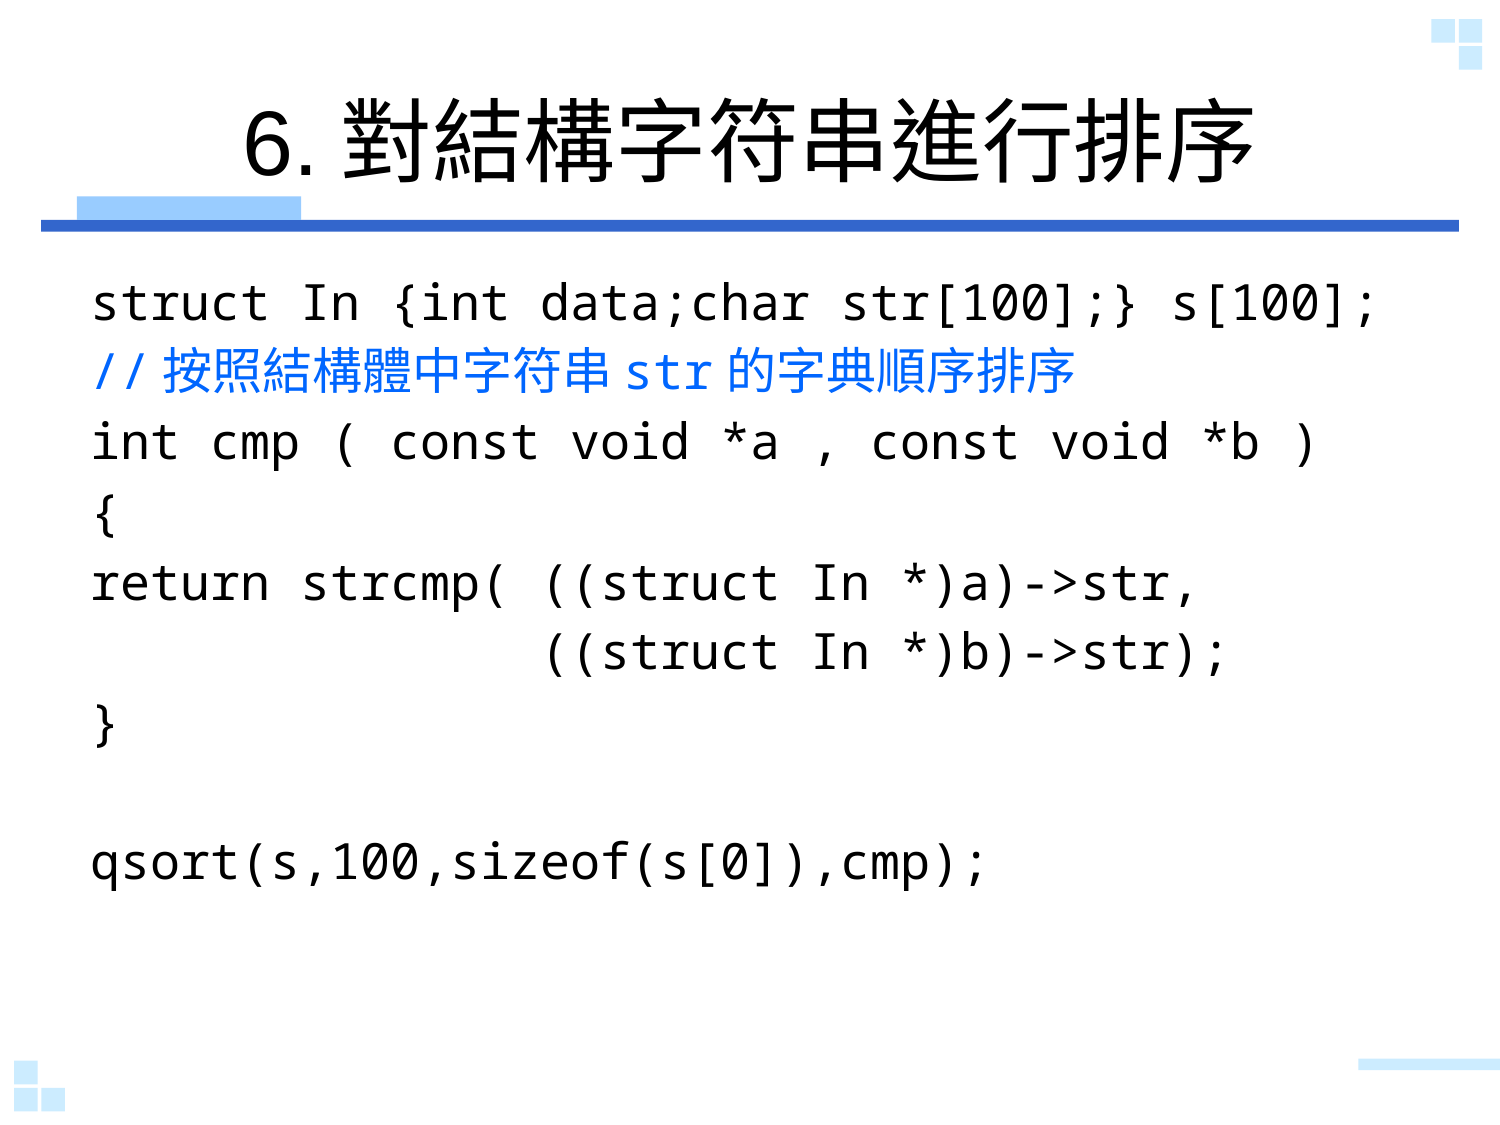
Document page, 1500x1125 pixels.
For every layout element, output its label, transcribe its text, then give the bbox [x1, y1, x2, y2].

title 6.對結構字符串進行排序 [75, 45, 1425, 233]
list struct In {int data;char str[100];} s[100]; //按照結構體中字符串str的字典順序排序 int cmp ( const void *a , const void *b ) { return strcmp( ((struct In *)a)->str, ((struct In *)b)->str); } qsort(s,100,sizeof(s[0]),cmp); [75, 262, 1425, 1005]
